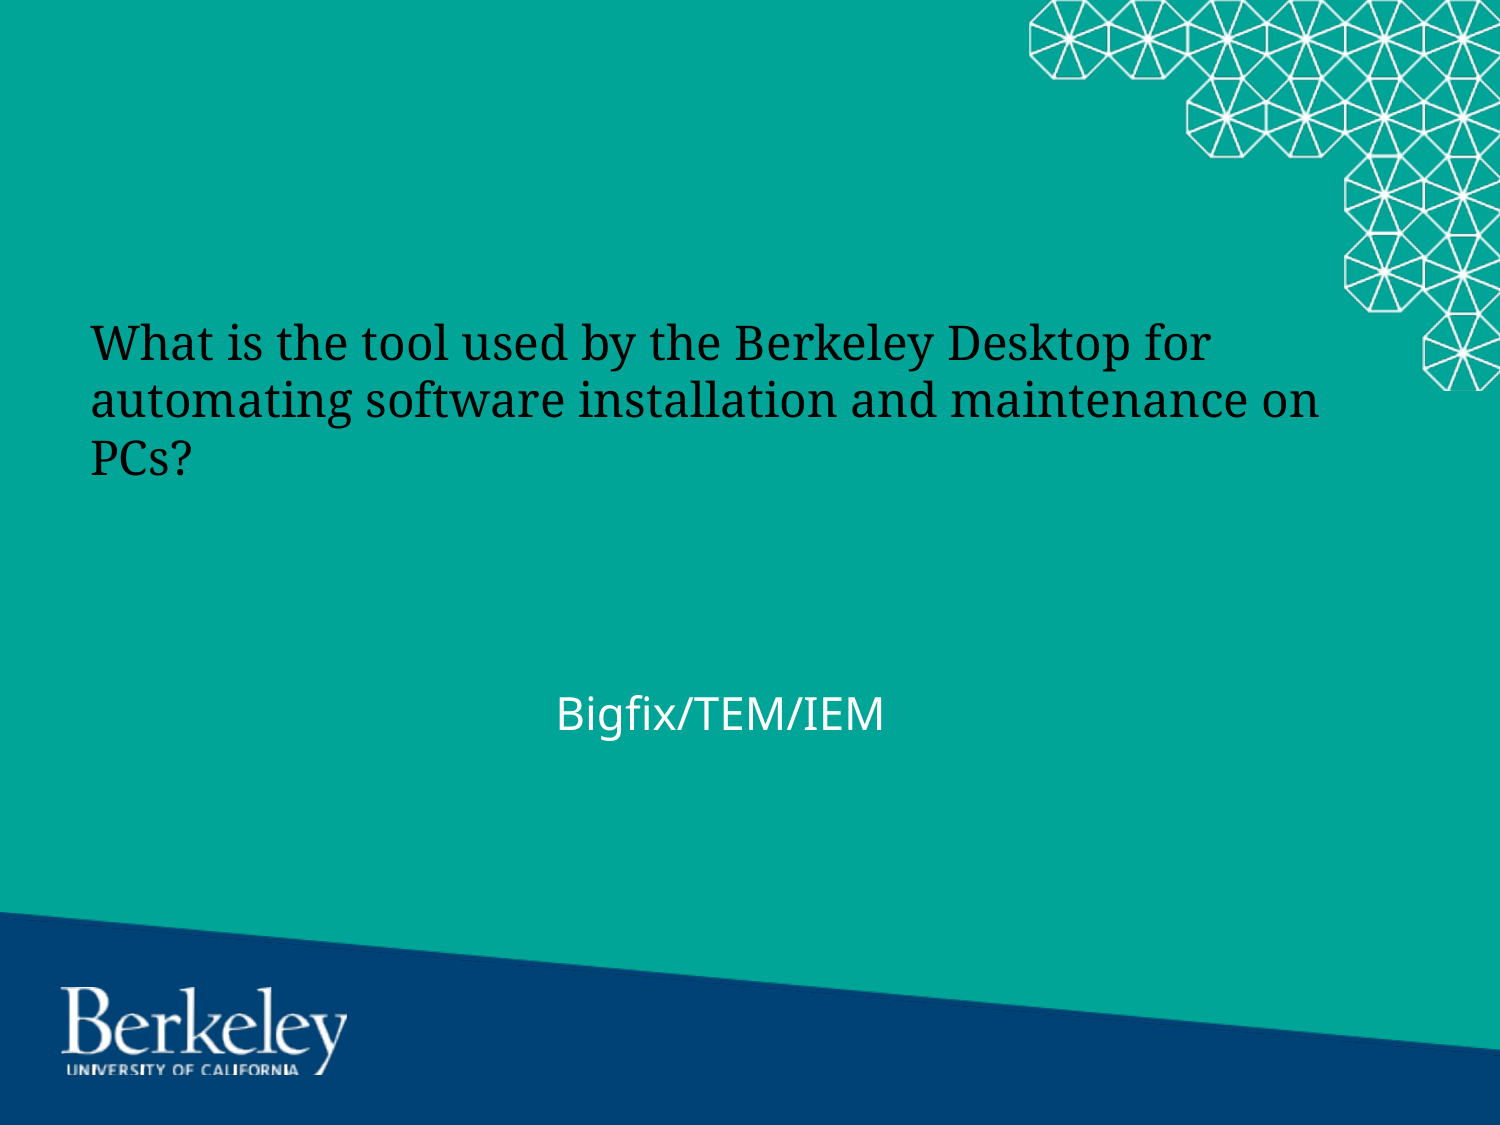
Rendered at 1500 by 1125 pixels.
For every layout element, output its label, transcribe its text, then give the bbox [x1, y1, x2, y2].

list Bigfix/TEM/IEM [75, 677, 1367, 969]
title What is the tool used by the Berkeley Desktop for automating software installation and maintenance on PCs? [75, 304, 1367, 493]
